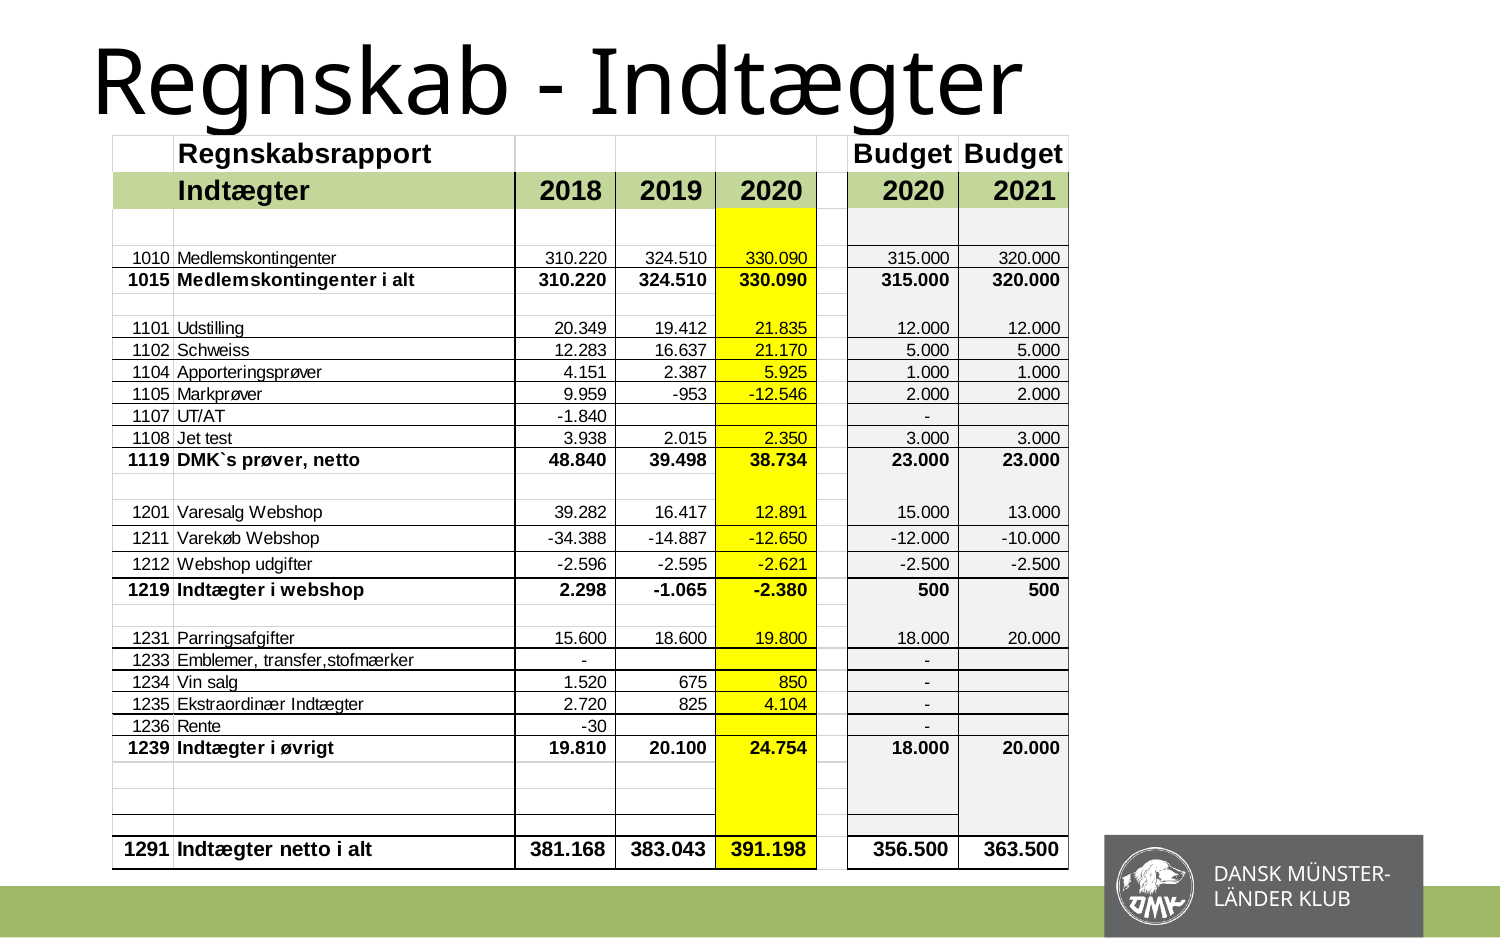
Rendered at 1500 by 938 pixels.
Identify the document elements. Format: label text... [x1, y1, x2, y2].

picture [111, 134, 1070, 871]
title Regnskab - Indtægter [75, 0, 1425, 157]
picture [1116, 847, 1194, 925]
